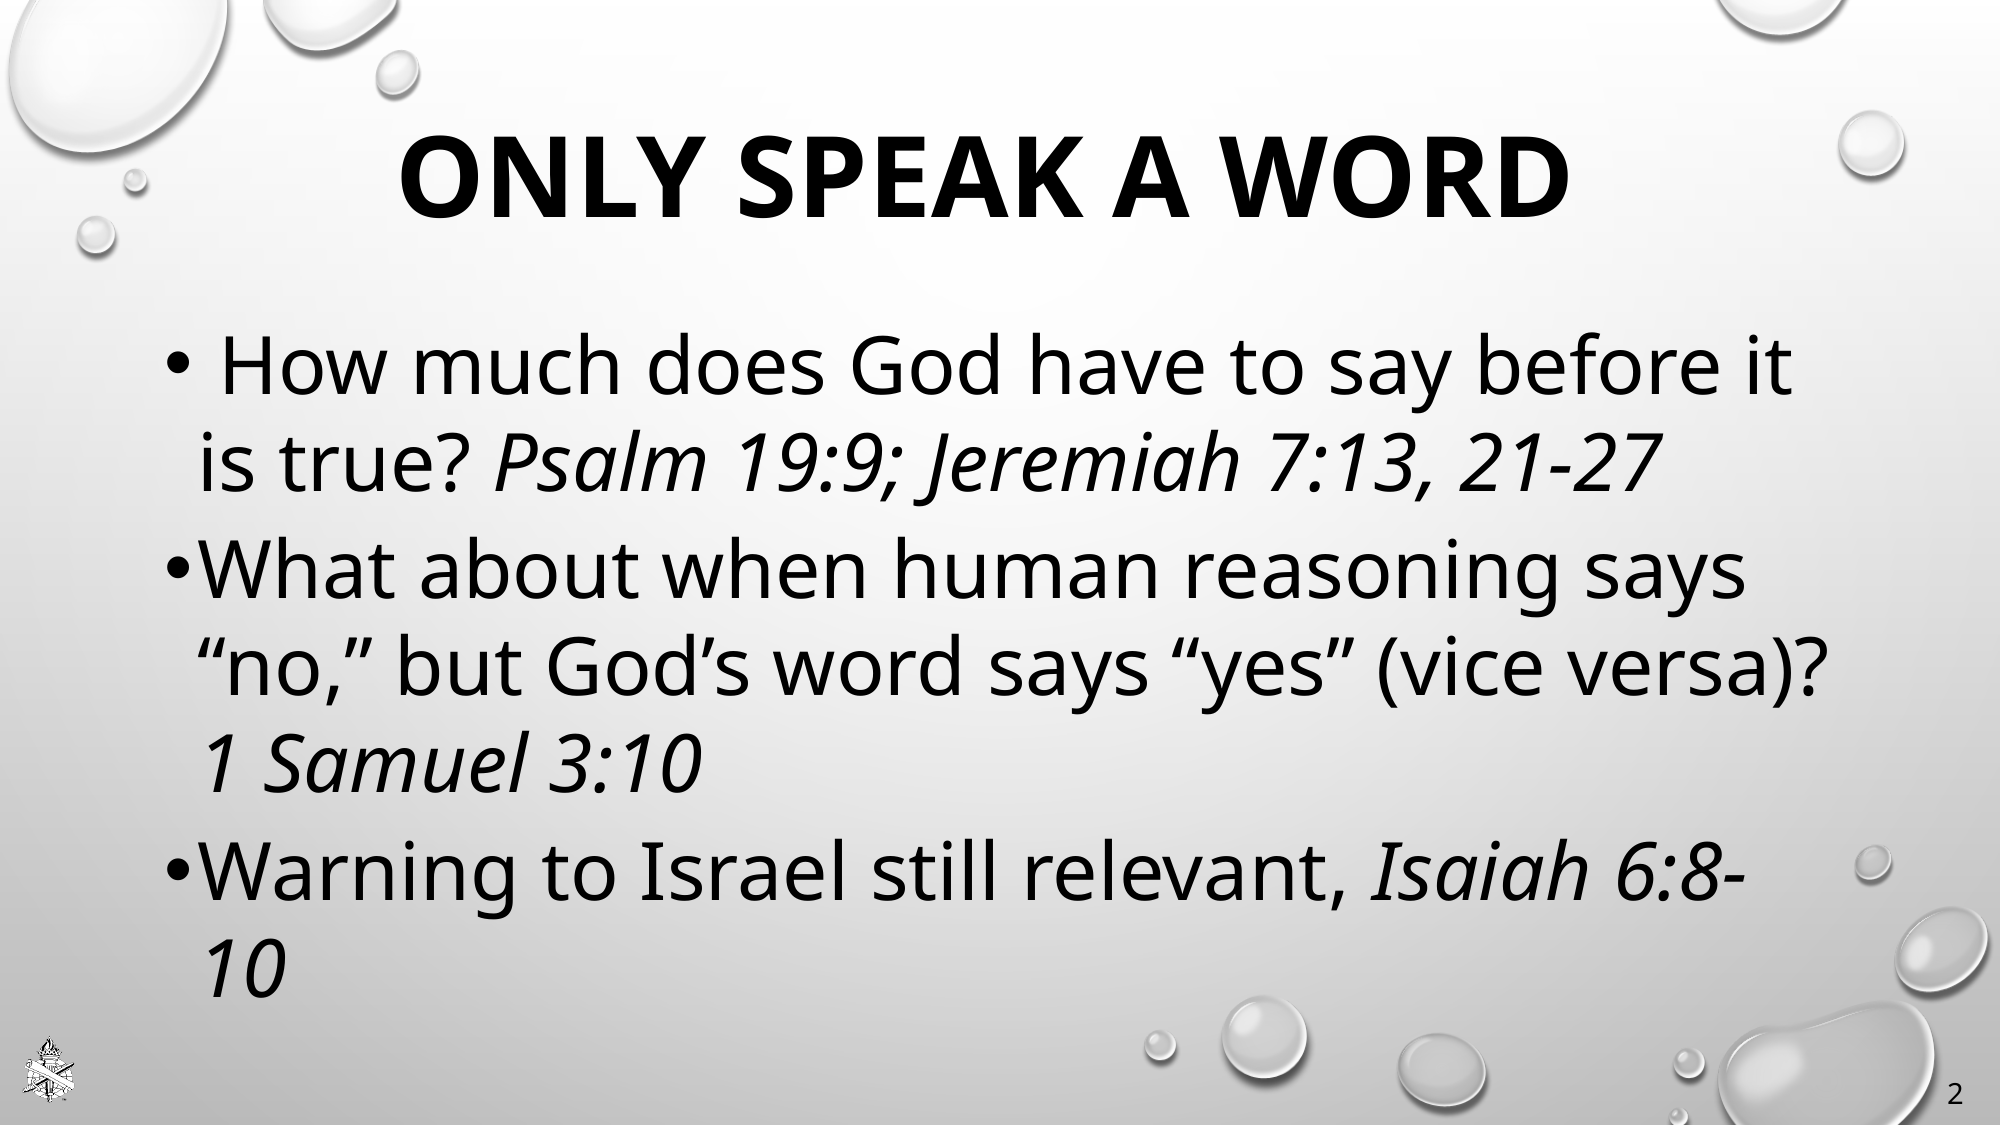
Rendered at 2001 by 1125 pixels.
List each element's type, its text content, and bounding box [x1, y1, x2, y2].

list How much does God have to say before it is true? Psalm 19:9; Jeremiah 7:13, 21-27 What about when human reasoning says “no,” but God’s word says “yes” (vice versa)? 1 Samuel 3:10 Warning to Israel still relevant, Isaiah 6:8-10 [149, 306, 1852, 1024]
slide_number 2 [1853, 1065, 1979, 1125]
picture [0, 0, 2000, 1125]
title Only Speak a Word [149, 55, 1851, 306]
